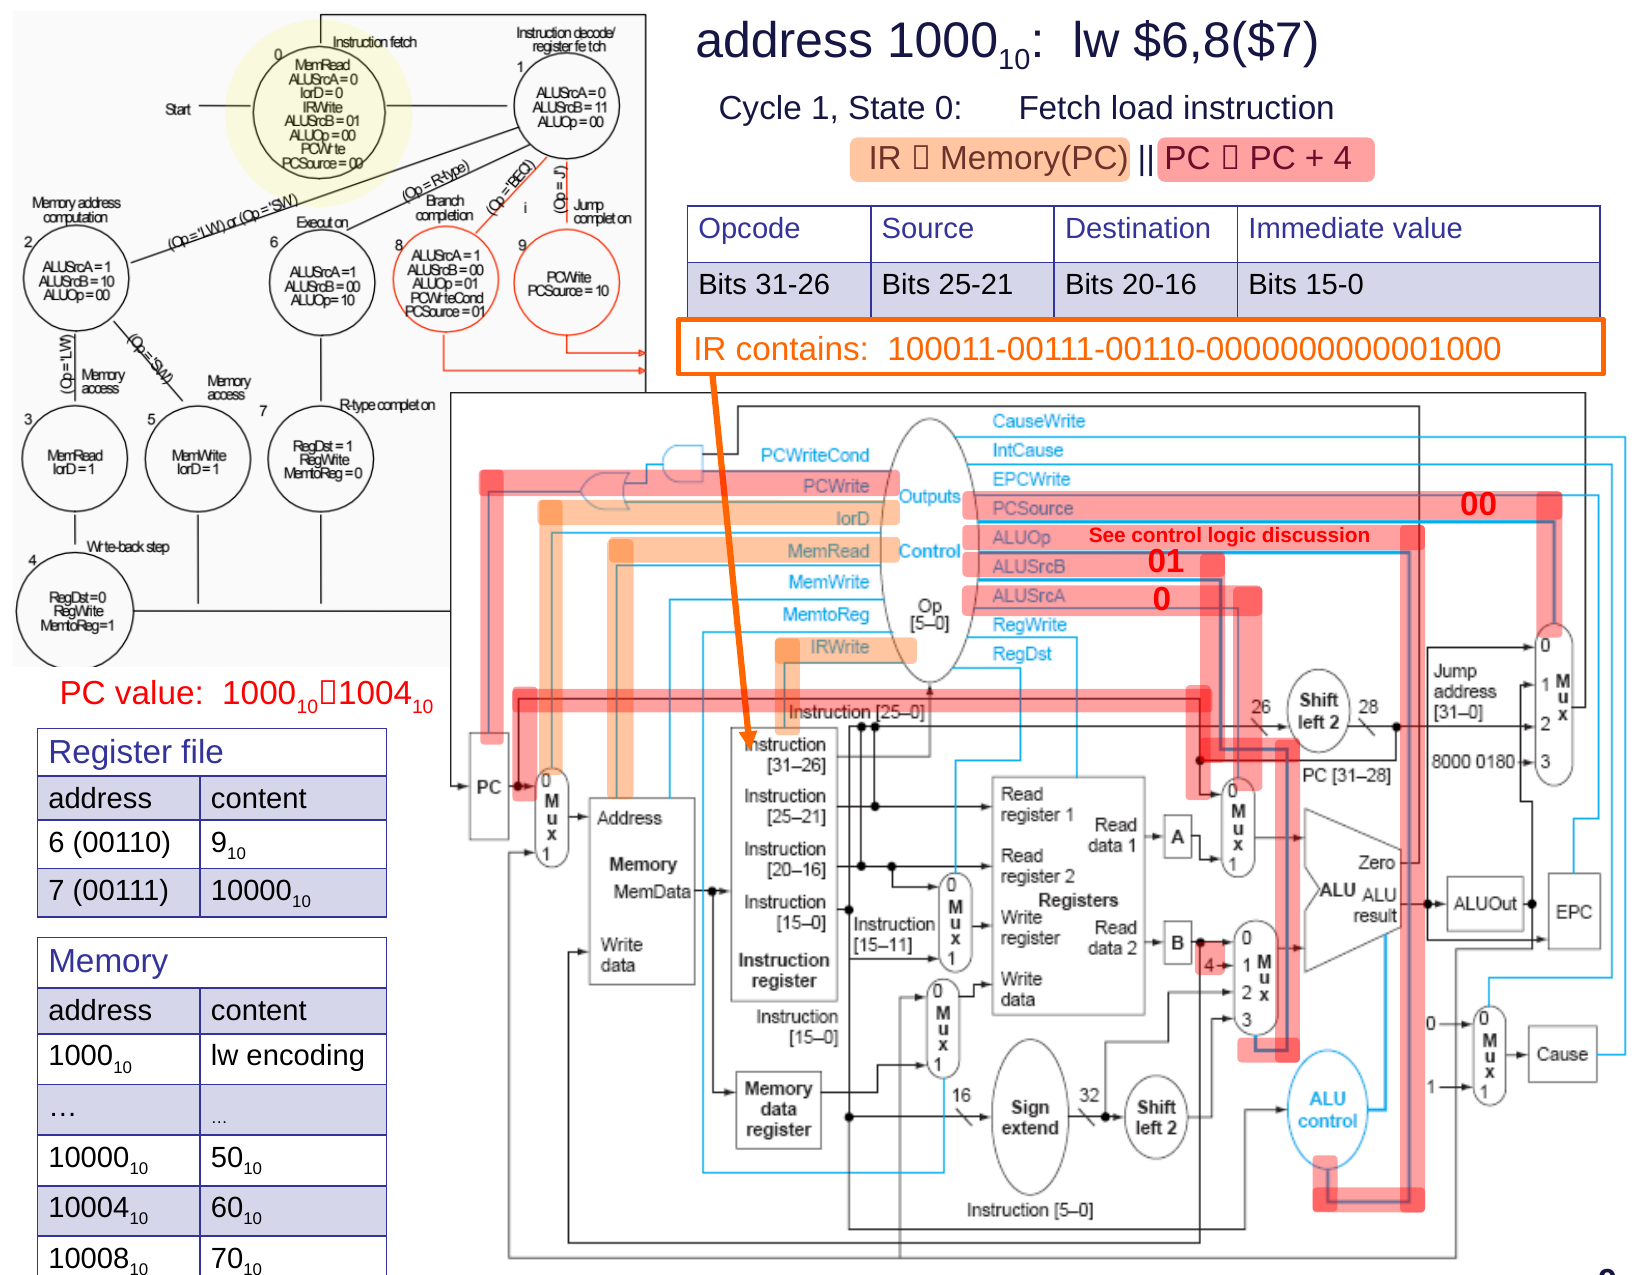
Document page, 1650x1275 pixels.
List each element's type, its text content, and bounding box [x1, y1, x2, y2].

table_cell … [201, 1085, 386, 1134]
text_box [962, 474, 1563, 638]
text_box [1157, 137, 1375, 182]
table_cell 7010 [201, 1237, 386, 1275]
table_cell 5010 [201, 1136, 386, 1185]
table_cell lw encoding [201, 1035, 386, 1084]
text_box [537, 137, 1131, 468]
table_cell address [38, 777, 199, 819]
table_cell 1000810 [38, 1237, 199, 1275]
table_cell 1000410 [38, 1187, 199, 1235]
table_header Register file [38, 729, 386, 775]
table_cell 6010 [201, 1187, 386, 1235]
text_box Cycle 1, State 0: Fetch load instruction IR  Memory(PC) || PC  PC + 4 [703, 78, 1368, 184]
table_cell address [38, 989, 199, 1033]
table_cell 100010 [38, 1035, 199, 1084]
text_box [478, 469, 901, 745]
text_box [962, 646, 1426, 1213]
table_cell Bits 20-16 [1134, 263, 1237, 317]
table_cell 6 (00110) [38, 821, 199, 868]
slide_number 29 [1582, 1267, 1640, 1275]
table_cell … [38, 1085, 199, 1134]
table_cell content [201, 777, 386, 819]
text_box address 100010: lw $6,8($7) [680, 0, 1335, 83]
picture [12, 10, 1638, 1263]
table_cell 910 [201, 821, 386, 868]
text_box PC value: 100010100410 [44, 675, 444, 725]
table_header Destination [1134, 207, 1237, 262]
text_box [512, 684, 956, 976]
table_cell 7 (00111) [38, 869, 199, 916]
table_cell 1000010 [38, 1136, 199, 1185]
table_header Memory [38, 938, 386, 987]
table_cell content [201, 989, 386, 1033]
table_cell Bits 15-0 [1238, 263, 1599, 317]
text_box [678, 319, 1604, 751]
table_header Immediate value [1238, 207, 1599, 262]
table_cell 1000010 [201, 869, 386, 916]
